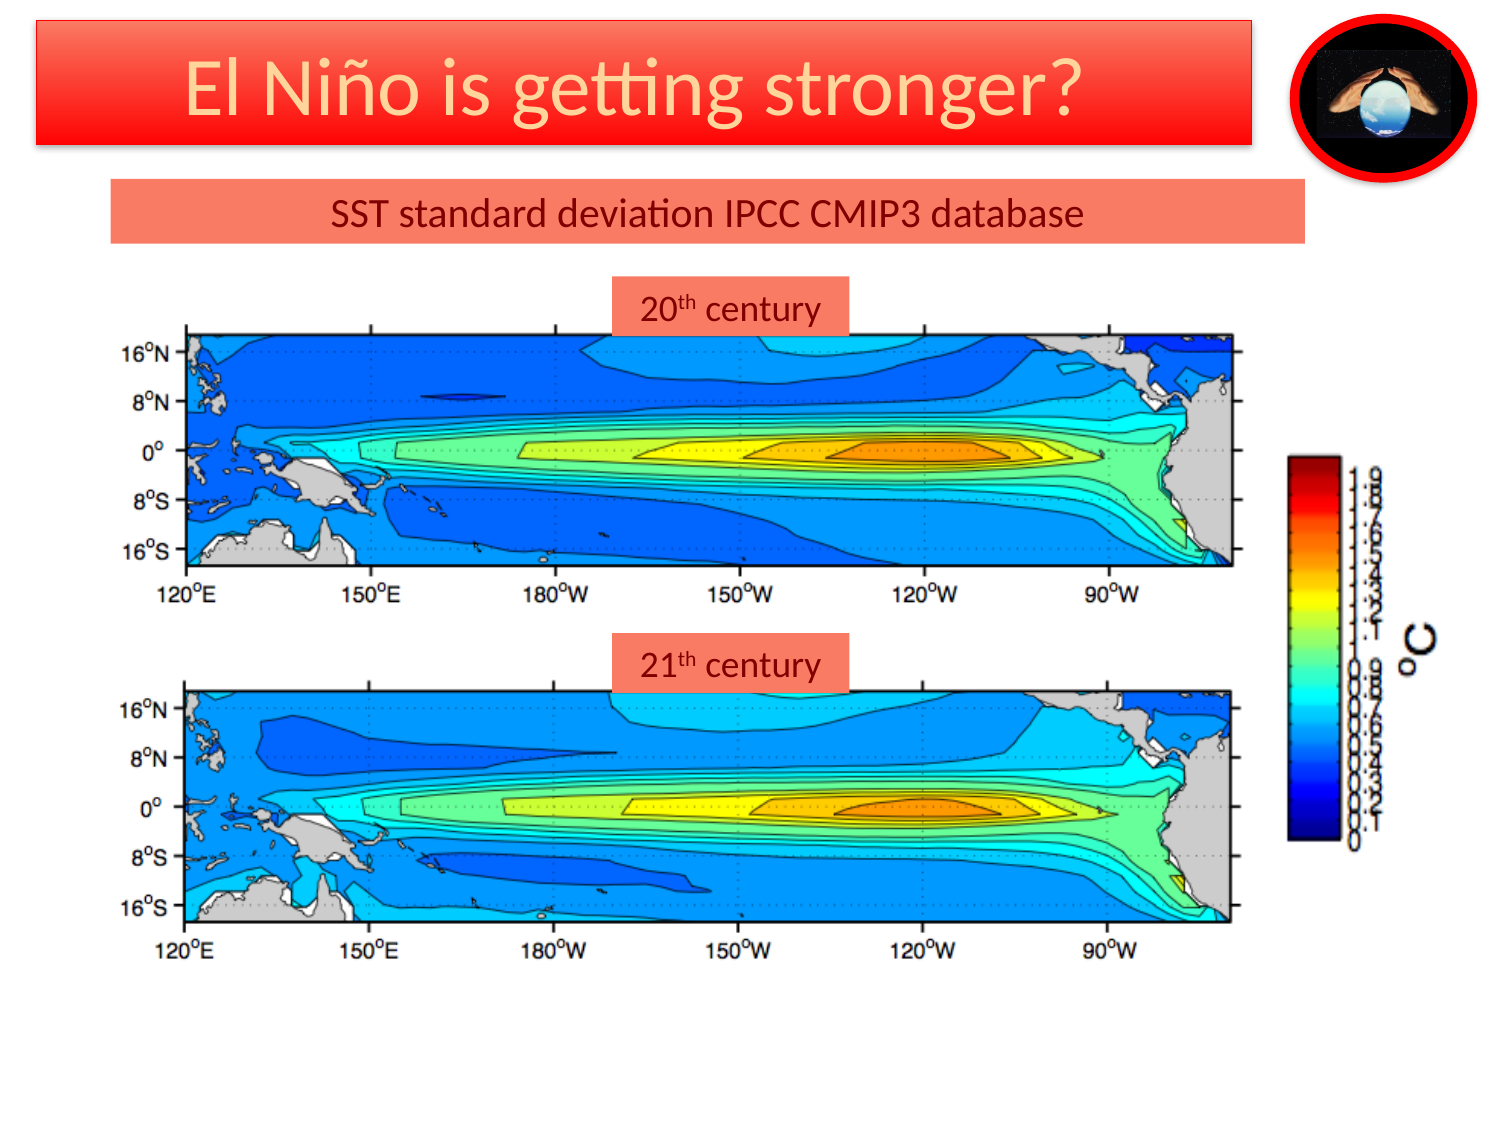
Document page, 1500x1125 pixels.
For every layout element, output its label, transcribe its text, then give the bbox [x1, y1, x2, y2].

picture [112, 324, 1254, 612]
picture [110, 677, 1253, 973]
text_box SST standard deviation IPCC CMIP3 database [110, 178, 1305, 244]
text_box El Niño is getting stronger? [36, 20, 1252, 145]
text_box 20th century [612, 276, 850, 322]
picture [1274, 439, 1452, 916]
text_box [1294, 18, 1473, 179]
text_box 21th century [612, 633, 850, 675]
